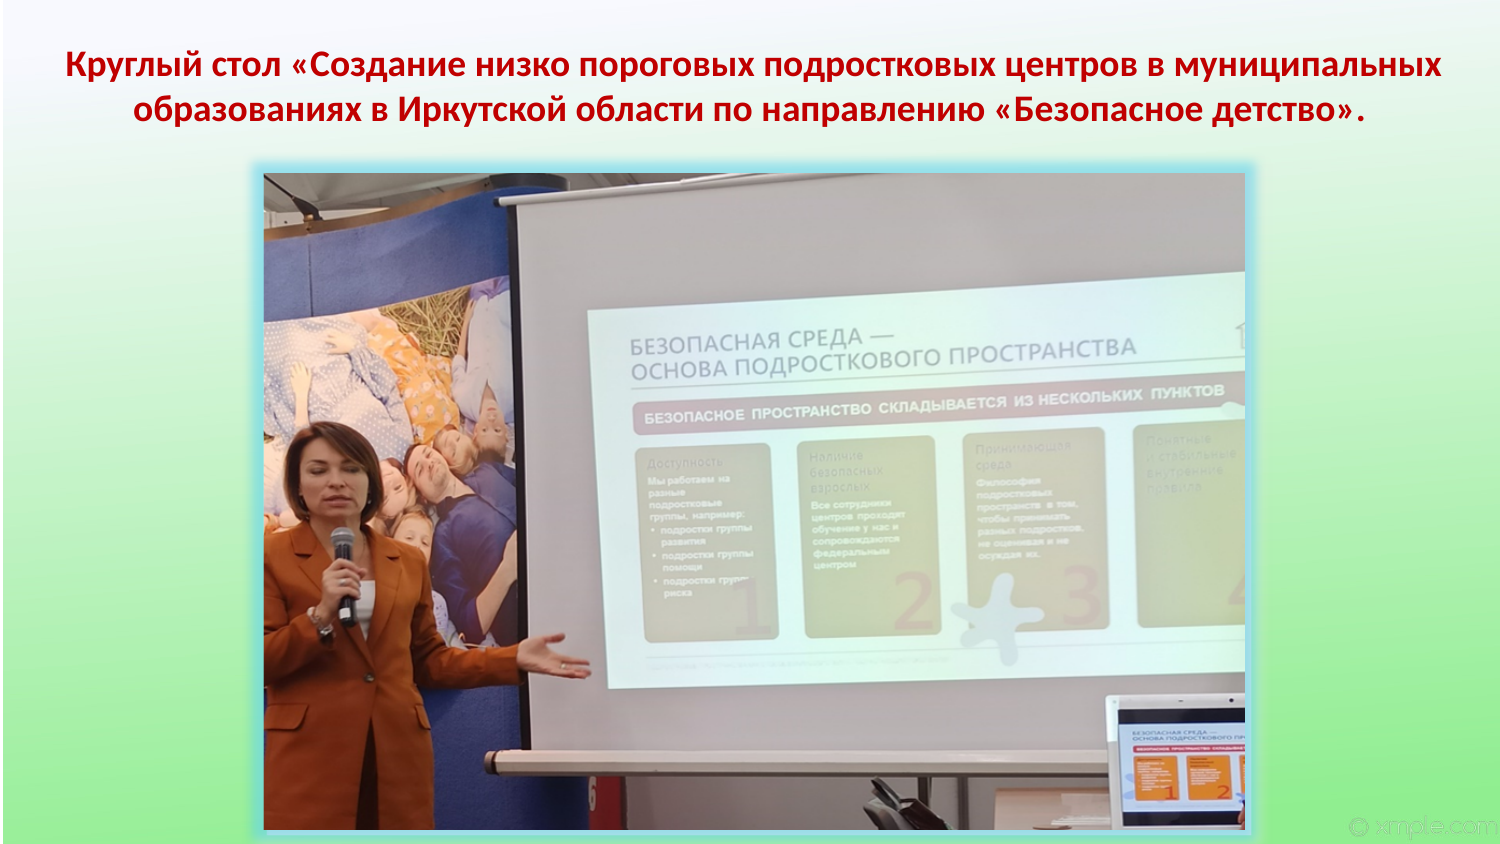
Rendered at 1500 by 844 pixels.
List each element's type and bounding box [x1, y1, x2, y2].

list [2, 0, 1500, 844]
picture [263, 173, 1246, 830]
